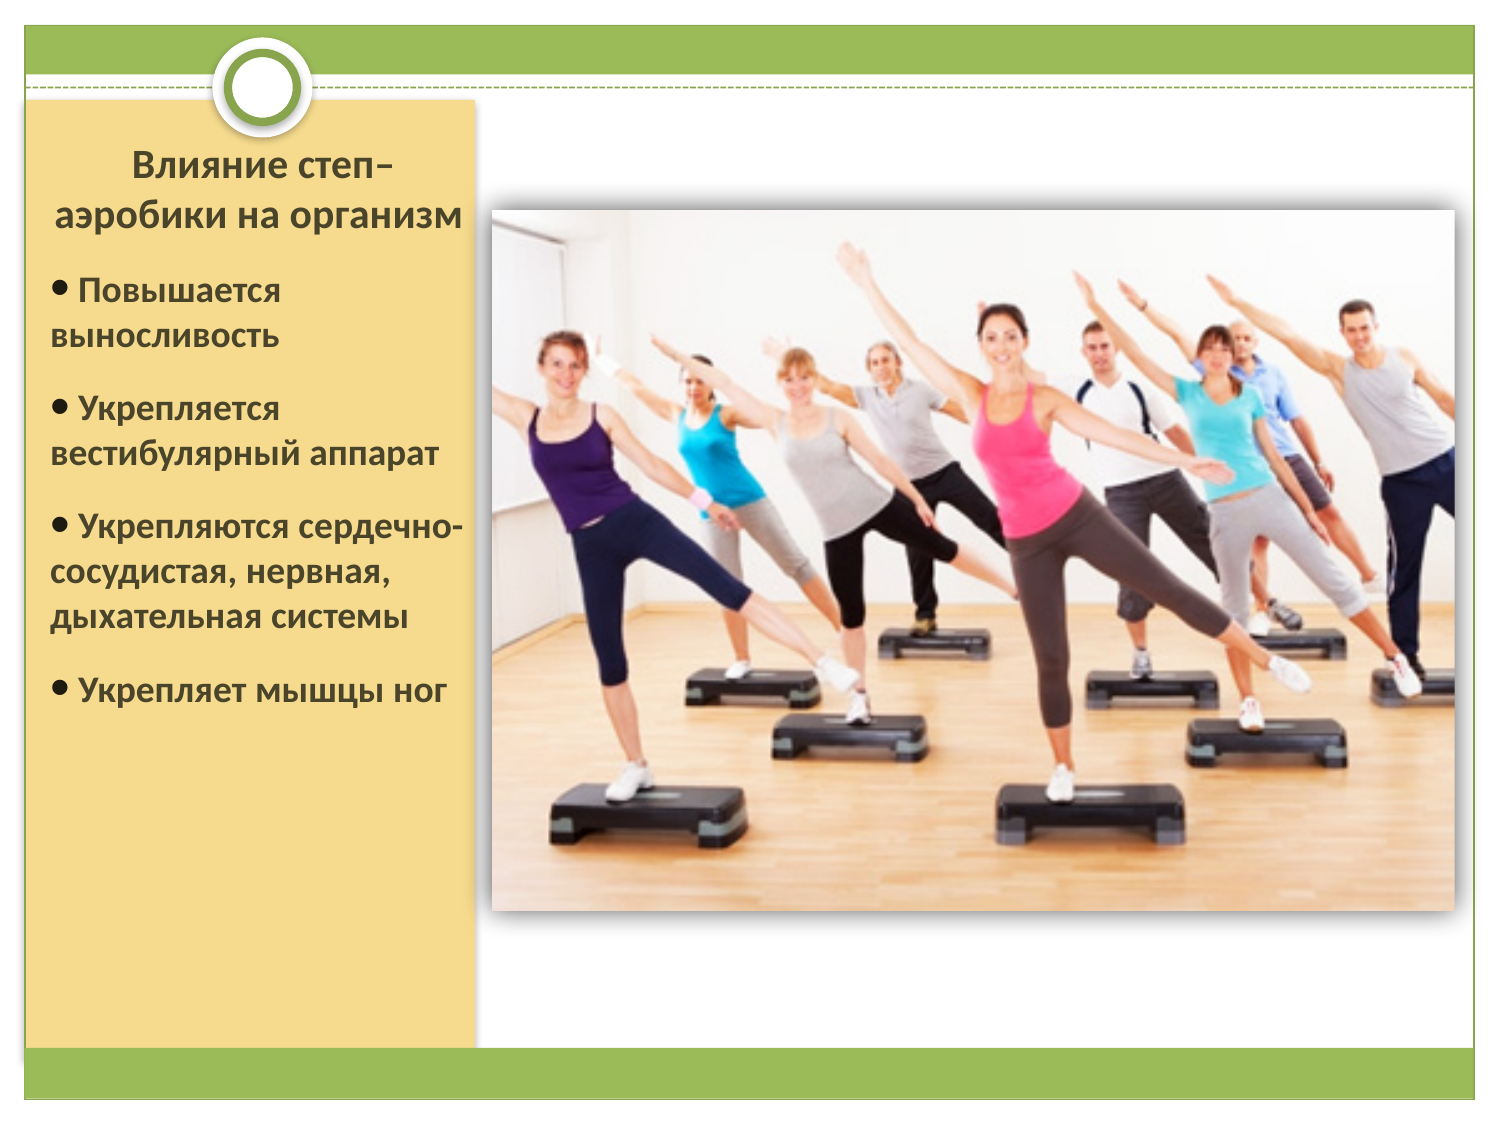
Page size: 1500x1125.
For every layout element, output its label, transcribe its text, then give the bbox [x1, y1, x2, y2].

list Влияние степ–аэробики на организм Повышается выносливость Укрепляется вестибулярный аппарат Укрепляются сердечно-сосудистая, нервная, дыхательная системы Укрепляет мышцы ног [35, 128, 493, 1043]
picture [491, 210, 1455, 912]
